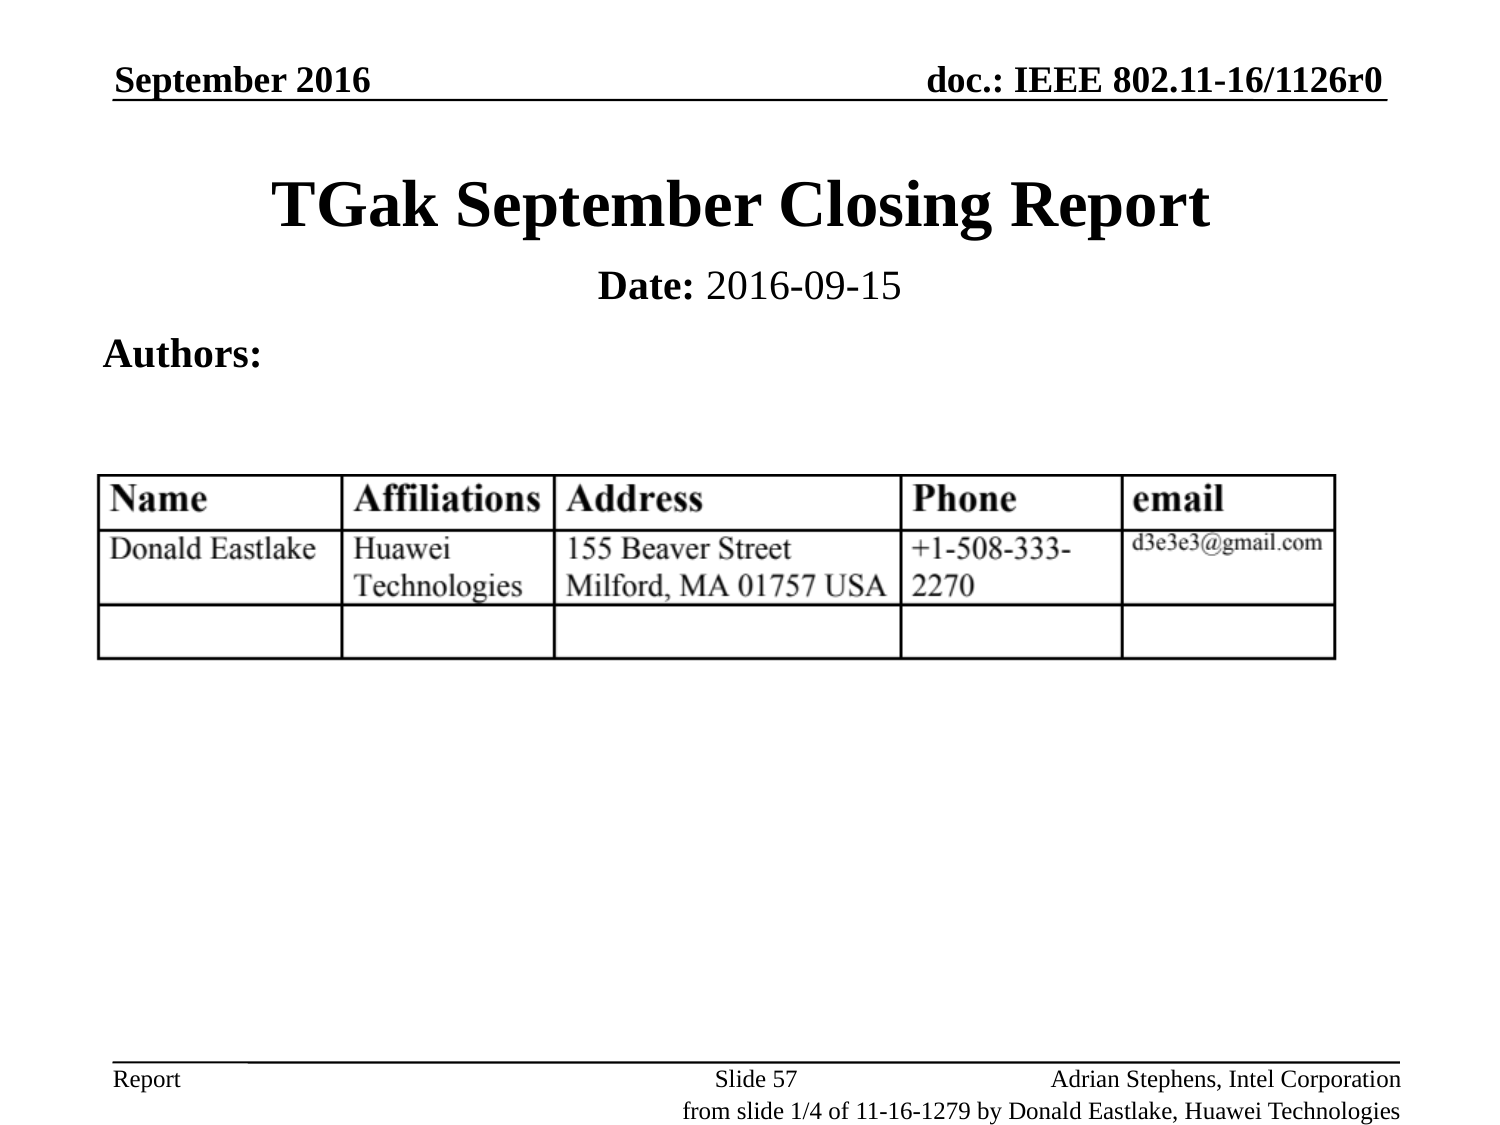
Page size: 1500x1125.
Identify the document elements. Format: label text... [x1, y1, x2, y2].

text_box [84, 473, 1362, 702]
footer Adrian Stephens, Intel Corporation [1047, 1061, 1402, 1087]
text_box from slide 1/4 of 11-16-1279 by Donald Eastlake, Huawei Technologies [343, 1087, 1417, 1125]
slide_number Slide 57 [711, 1061, 801, 1093]
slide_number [114, 54, 374, 101]
list Date: 2016-09-15 [112, 249, 1388, 313]
title TGak September Closing Report [112, 112, 1388, 249]
text_box Authors: [87, 318, 325, 381]
